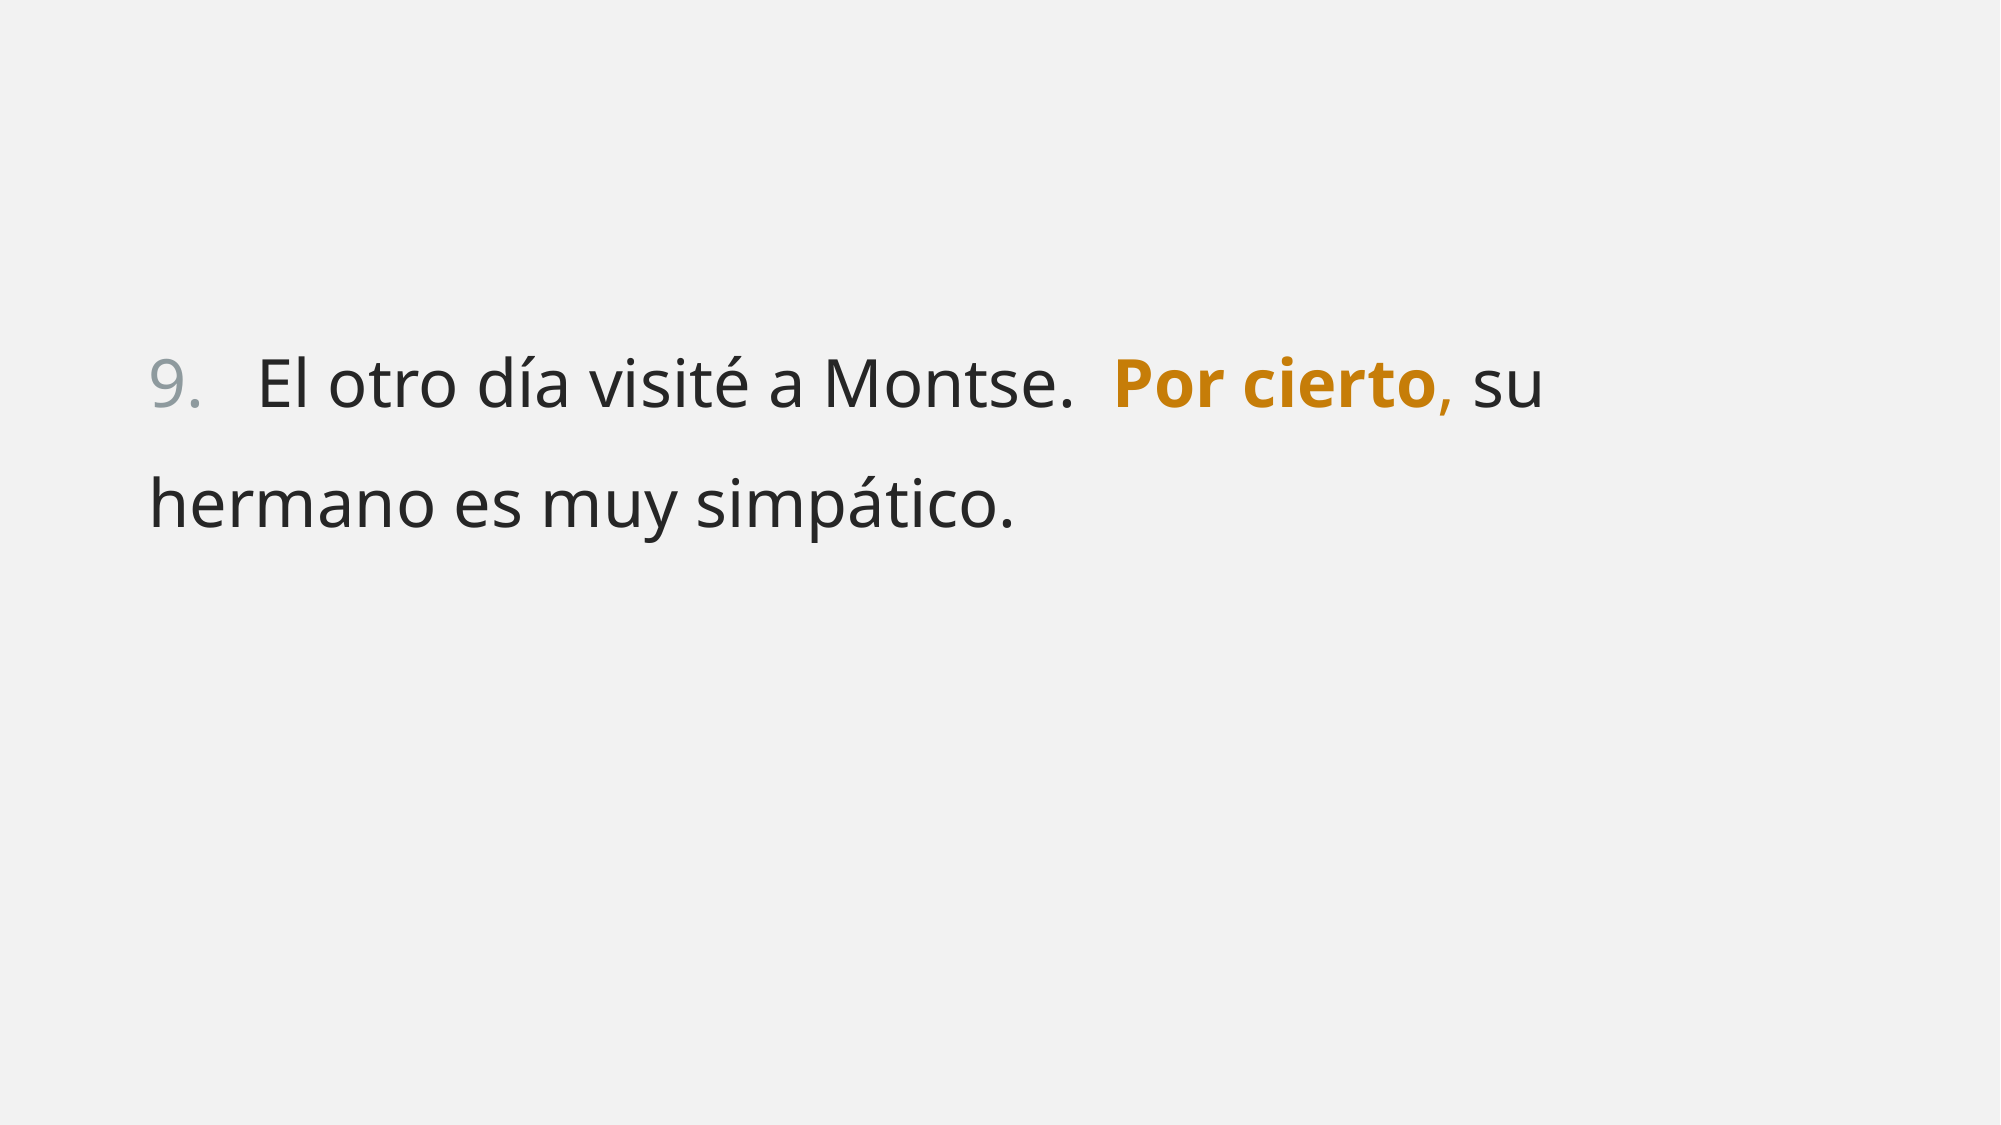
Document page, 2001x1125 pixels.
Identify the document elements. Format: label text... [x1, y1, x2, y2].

list 9. El otro día visité a Montse. Por cierto, su hermano es muy simpático. [133, 292, 1866, 996]
